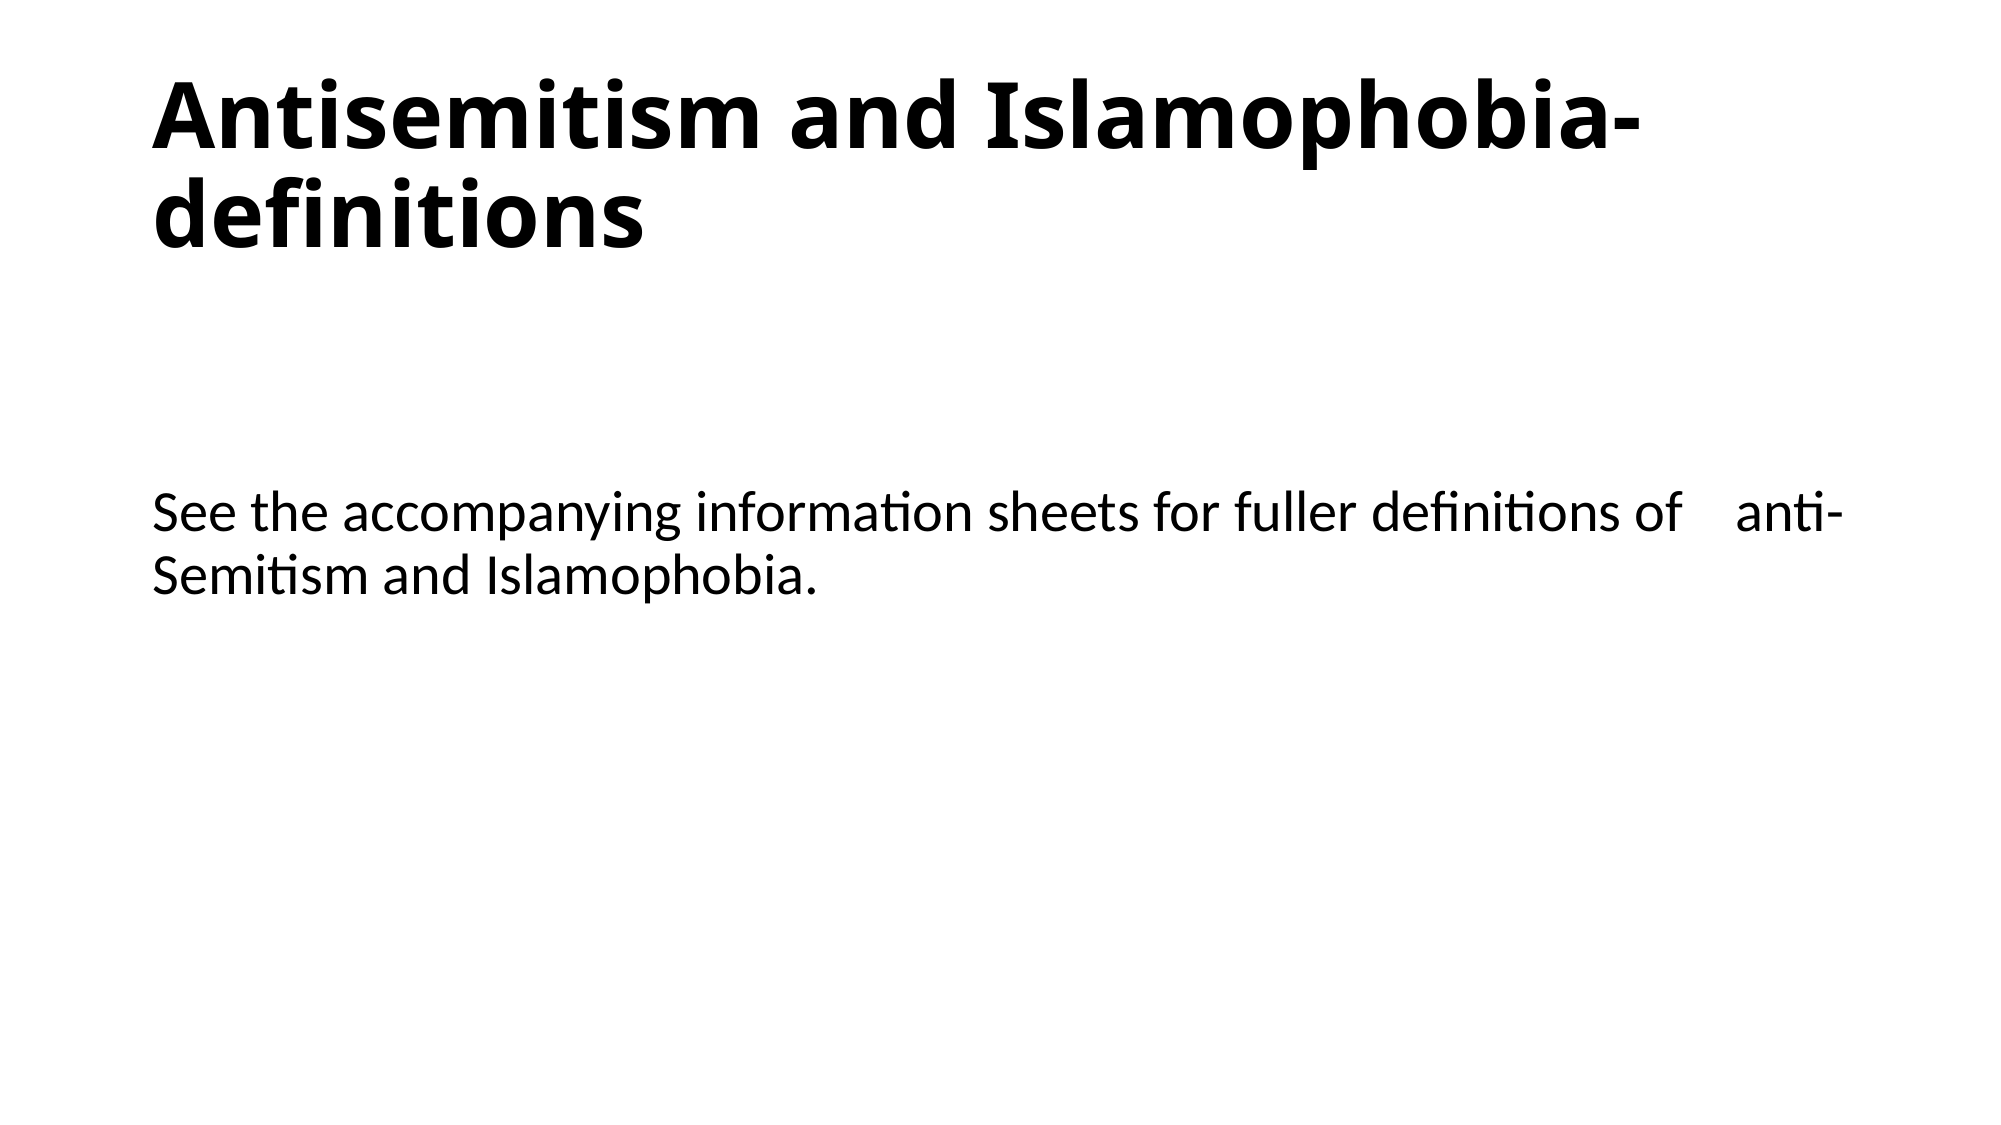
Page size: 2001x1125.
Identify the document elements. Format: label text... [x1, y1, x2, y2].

title Antisemitism and Islamophobia- definitions [137, 59, 1863, 278]
list See the accompanying information sheets for fuller definitions of anti-Semitism and Islamophobia. [137, 299, 1863, 1014]
